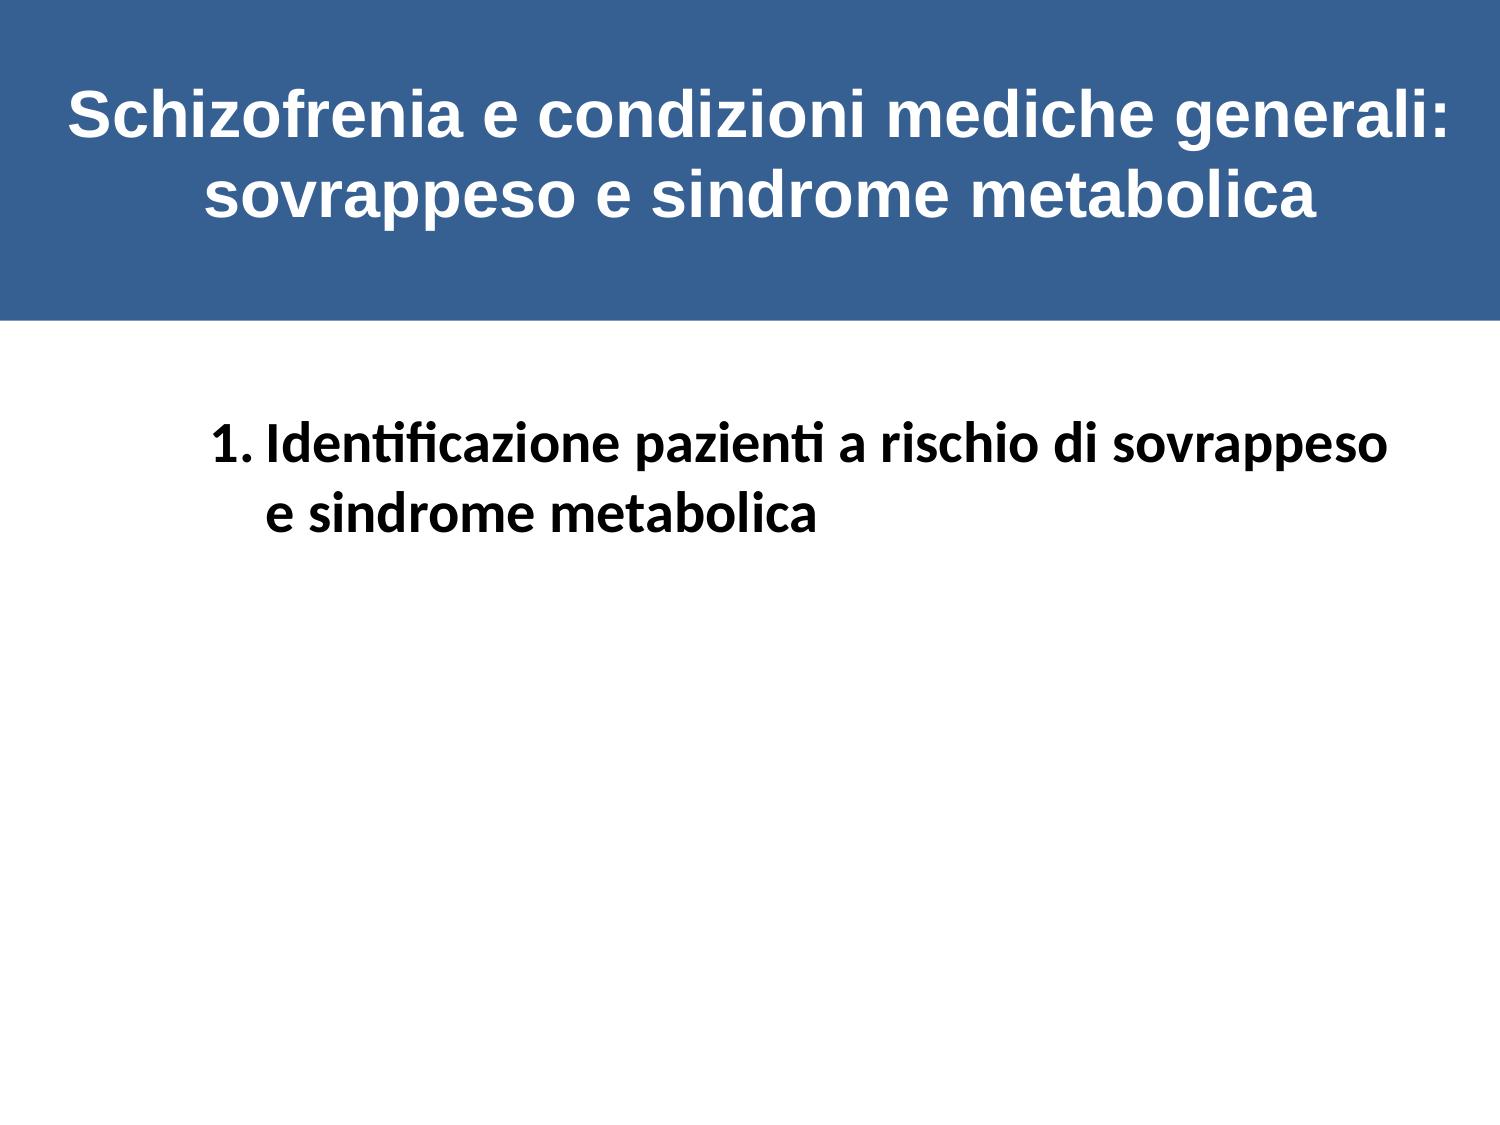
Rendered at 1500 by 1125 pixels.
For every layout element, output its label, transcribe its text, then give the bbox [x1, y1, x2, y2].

text_box Identificazione pazienti a rischio di sovrappeso e sindrome metabolica RISCHIO INDIVIDUALE: etnia, età, genere, familiarità RISCHIO CORRELATO ALLA PSICOPATOLOGIA: fase di malattia [194, 397, 1424, 1062]
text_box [0, 0, 1500, 321]
